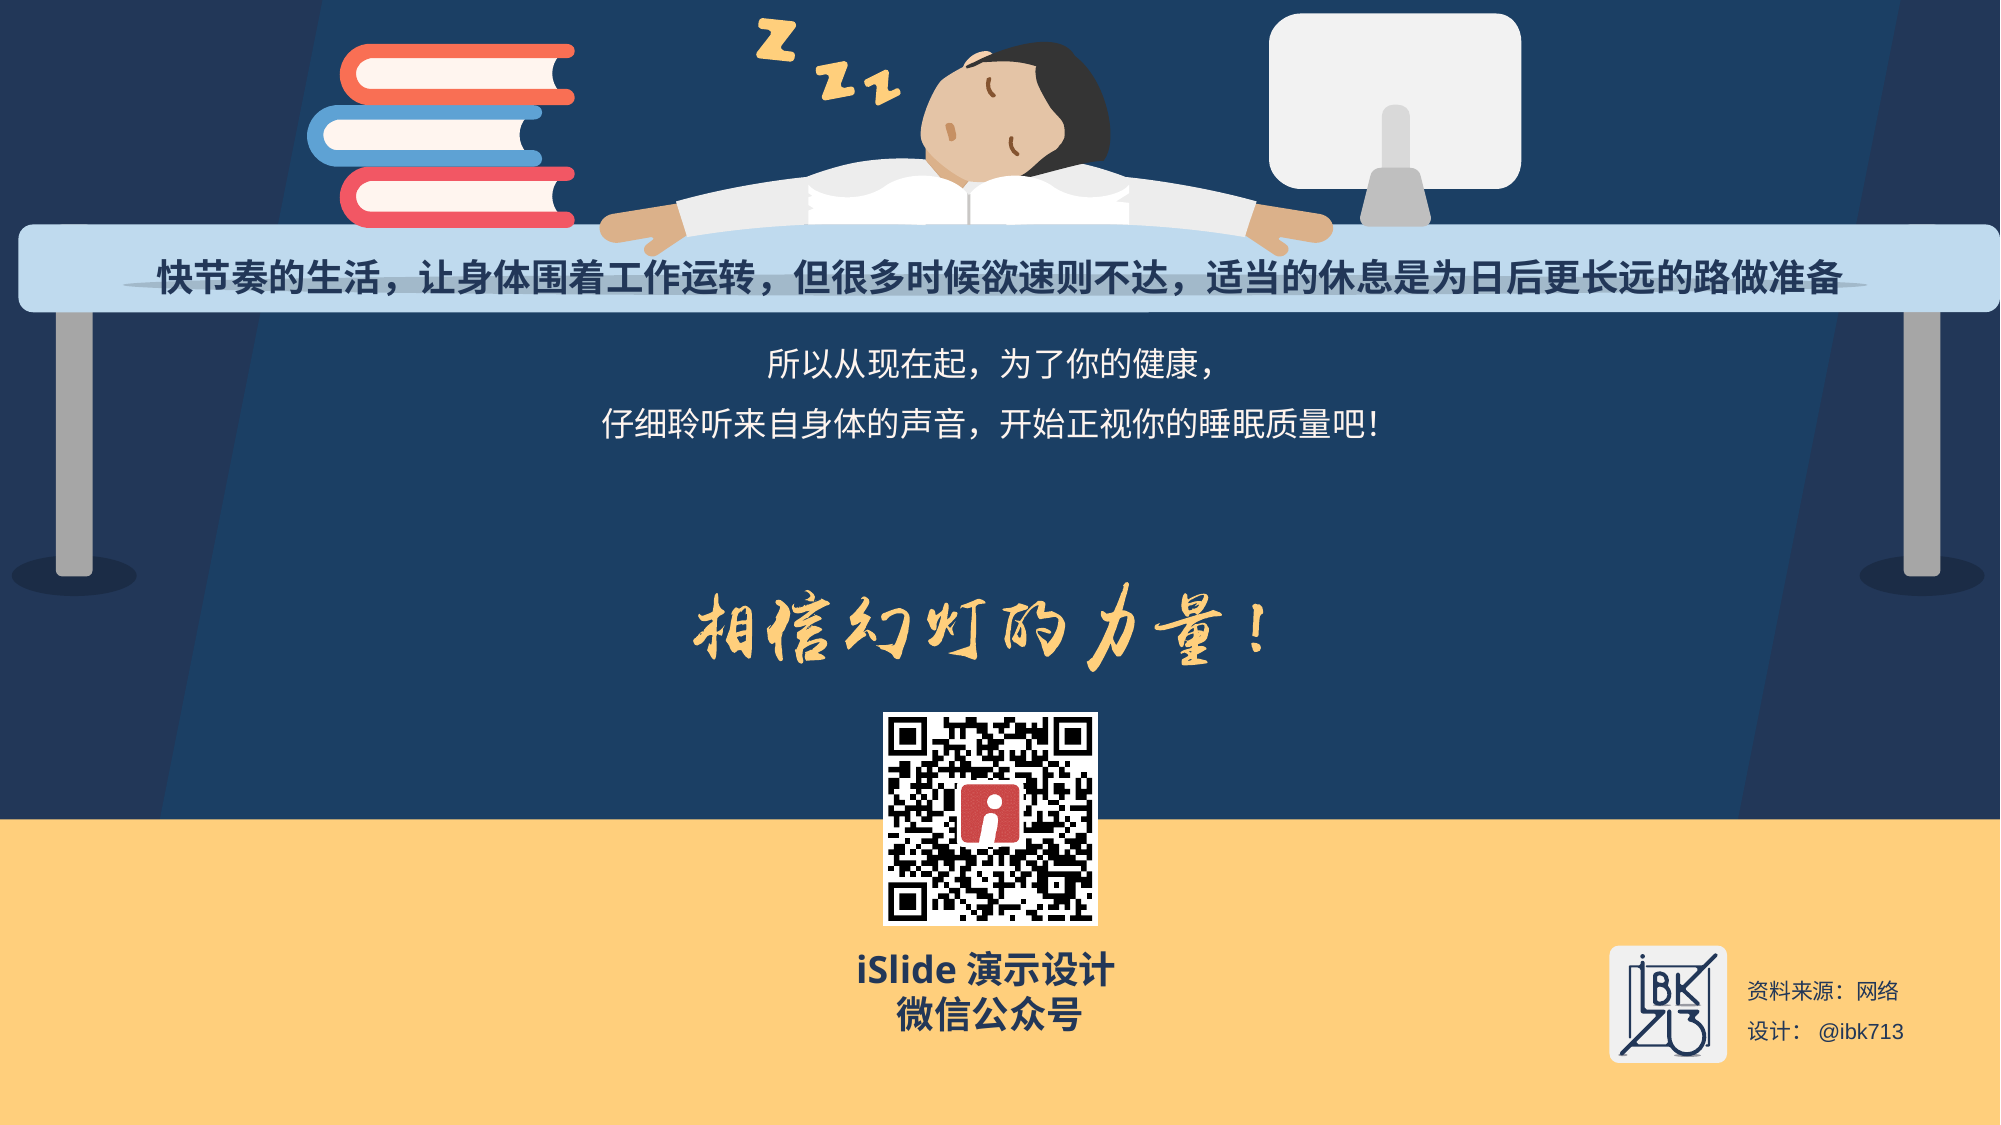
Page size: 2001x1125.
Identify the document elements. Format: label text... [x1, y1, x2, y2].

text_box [882, 711, 1098, 927]
text_box [1154, 593, 1222, 666]
text_box iSlide演示设计 微信公众号 [848, 945, 1132, 1036]
text_box 所以从现在起，为了你的健康， 仔细聆听来自身体的声音，开始正视你的睡眠质量吧！ [375, 316, 1625, 451]
text_box [1252, 603, 1264, 637]
text_box 资料来源：网络 设计：@ibk713 [1728, 957, 1985, 1051]
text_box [597, 3, 1335, 258]
text_box [693, 593, 725, 660]
text_box [1251, 642, 1261, 653]
text_box [844, 596, 877, 650]
text_box [791, 589, 831, 664]
text_box [10, 555, 138, 598]
picture [306, 43, 576, 228]
text_box [725, 605, 753, 659]
text_box [54, 314, 94, 578]
text_box [1902, 314, 1942, 578]
text_box [766, 599, 791, 662]
text_box 快节奏的生活，让身体围着工作运转，但很多时候欲速则不达，适当的休息是为日后更长远的路做准备 [123, 224, 1877, 307]
text_box [17, 223, 2000, 314]
text_box [1858, 555, 1986, 598]
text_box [1269, 13, 1522, 227]
text_box [948, 598, 986, 660]
text_box [1086, 582, 1135, 672]
picture [1609, 945, 1728, 1063]
text_box [1002, 600, 1066, 657]
text_box [0, 818, 2000, 1125]
text_box [875, 608, 910, 660]
text_box [954, 258, 988, 291]
text_box [927, 602, 958, 647]
